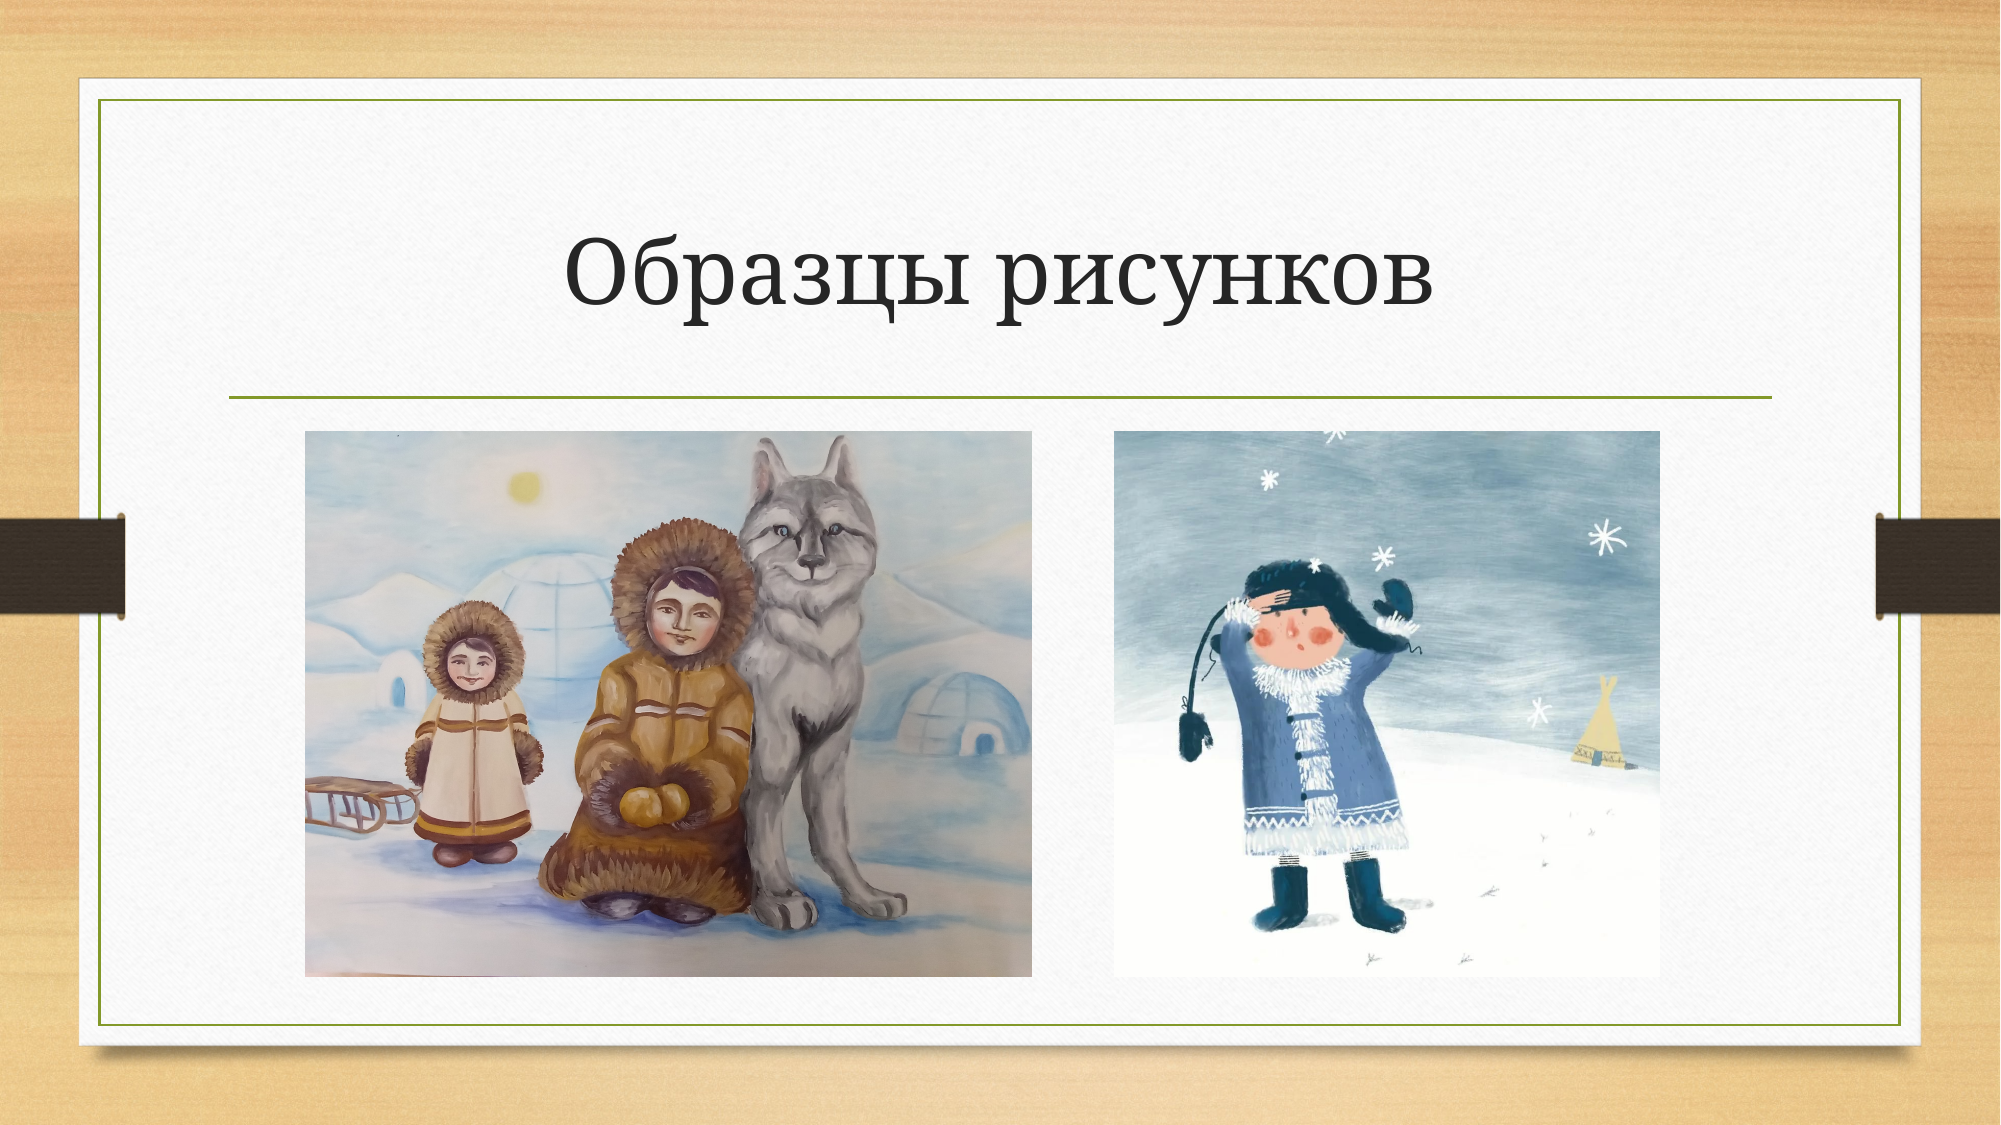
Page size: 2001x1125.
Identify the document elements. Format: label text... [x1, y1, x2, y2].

title Образцы рисунков [212, 161, 1788, 375]
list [305, 431, 1032, 977]
picture [0, 0, 2001, 1125]
